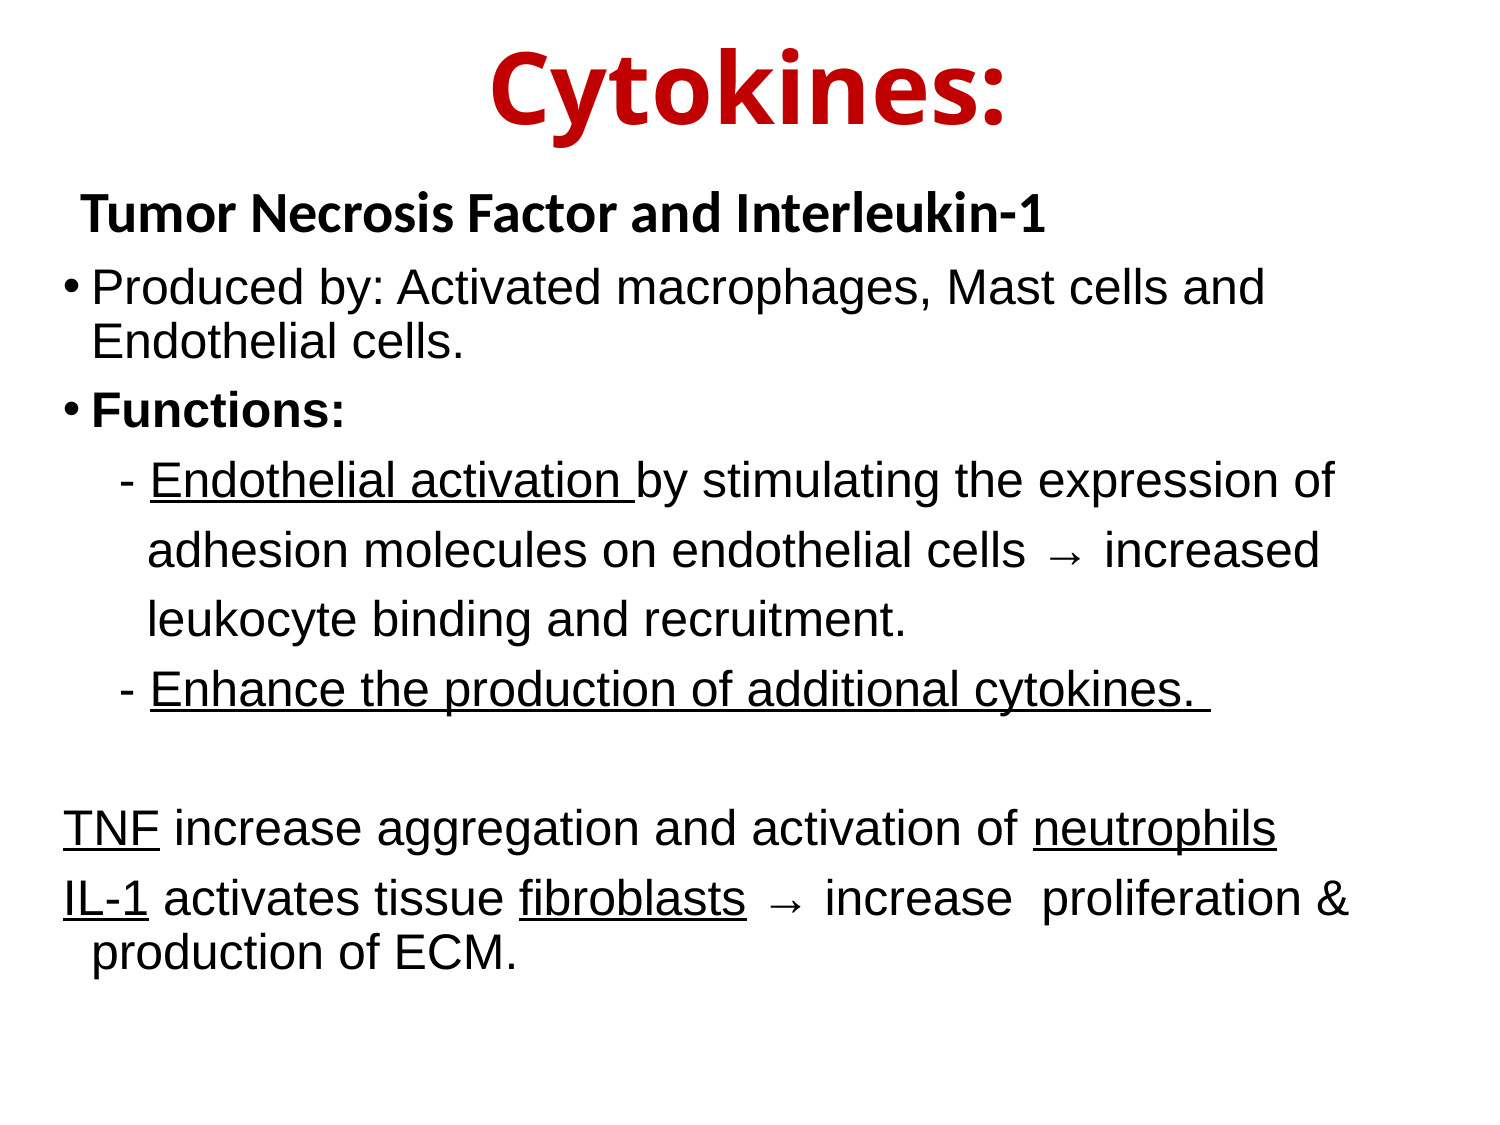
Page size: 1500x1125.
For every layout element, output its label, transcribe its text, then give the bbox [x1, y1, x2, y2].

text_box Cytokines: [0, 31, 1498, 169]
list Tumor Necrosis Factor and Interleukin-1 Produced by: Activated macrophages, Mast cells and Endothelial cells. Functions: - Endothelial activation by stimulating the expression of adhesion molecules on endothelial cells → increased leukocyte binding and recruitment. - Enhance the production of additional cytokines. TNF increase aggregation and activation of neutrophils IL-1 activates tissue fibroblasts → increase proliferation & production of ECM. [47, 174, 1448, 1063]
